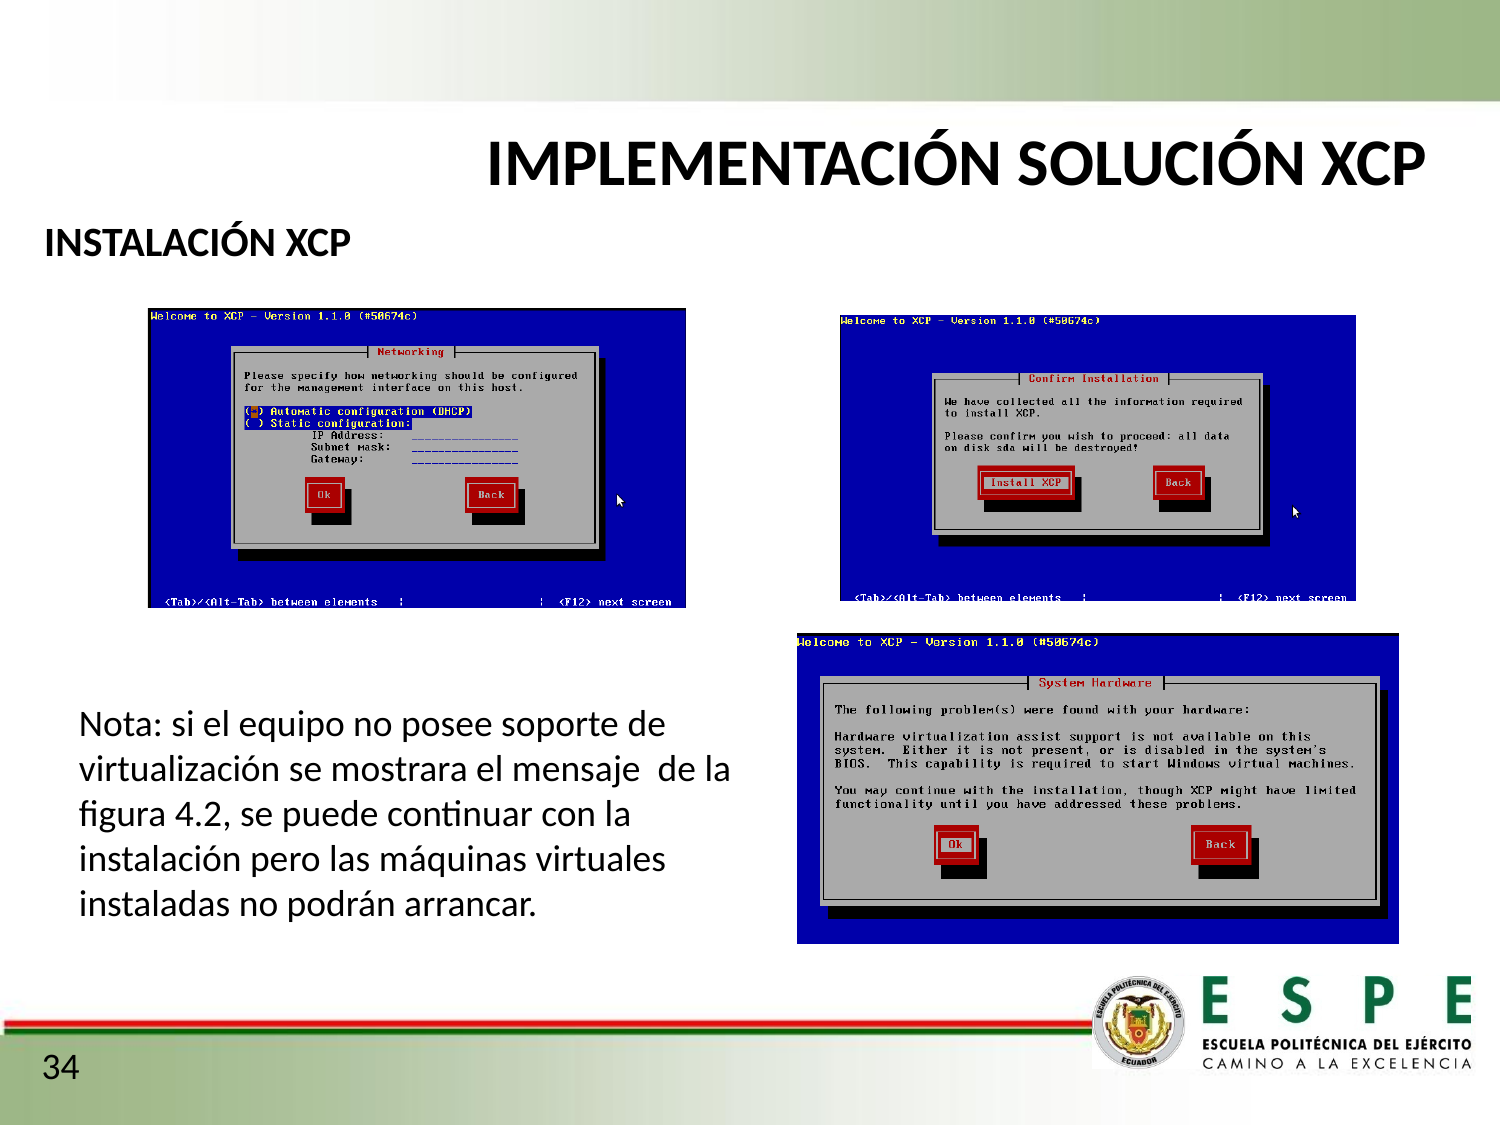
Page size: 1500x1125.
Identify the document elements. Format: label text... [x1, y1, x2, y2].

text_box INSTALACIÓN XCP [29, 207, 1443, 273]
picture [0, 1, 1500, 1125]
text_box 34 [26, 1034, 112, 1095]
text_box Nota: si el equipo no posee soporte de virtualización se mostrara el mensaje de la figura 4.2, se puede continuar con la instalación pero las máquinas virtuales instaladas no podrán arrancar. [64, 691, 791, 932]
text_box IMPLEMENTACIÓN SOLUCIÓN XCP [64, 30, 1443, 206]
